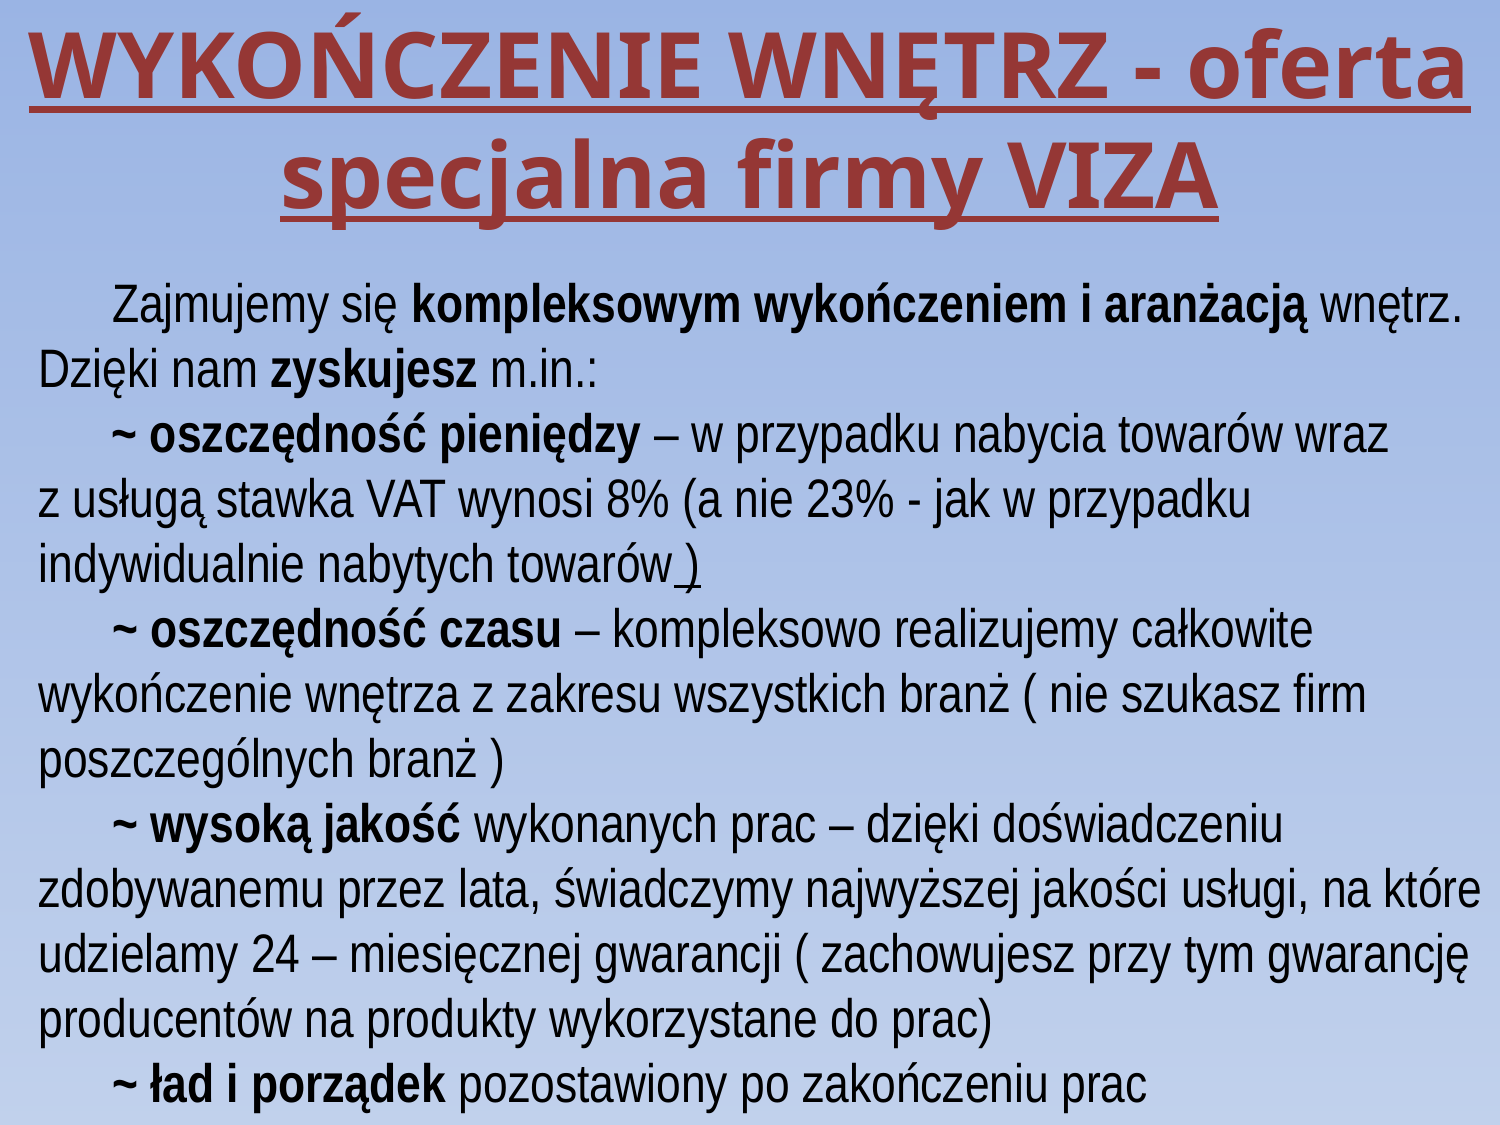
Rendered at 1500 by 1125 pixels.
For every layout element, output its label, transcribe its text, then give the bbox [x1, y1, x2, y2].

text_box WYKOŃCZENIE WNĘTRZ - oferta specjalna firmy VIZA [0, 0, 1500, 235]
text_box Zajmujemy się kompleksowym wykończeniem i aranżacją wnętrz. Dzięki nam zyskujesz m.in.: ~ oszczędność pieniędzy – w przypadku nabycia towarów wraz z usługą stawka VAT wynosi 8% (a nie 23% - jak w przypadku indywidualnie nabytych towarów ) ~ oszczędność czasu – kompleksowo realizujemy całkowite wykończenie wnętrza z zakresu wszystkich branż ( nie szukasz firm poszczególnych branż ) ~ wysoką jakość wykonanych prac – dzięki doświadczeniu zdobywanemu przez lata, świadczymy najwyższej jakości usługi, na które udzielamy 24 – miesięcznej gwarancji ( zachowujesz przy tym gwarancję producentów na produkty wykorzystane do prac) ~ ład i porządek pozostawiony po zakończeniu prac [23, 261, 1500, 1121]
